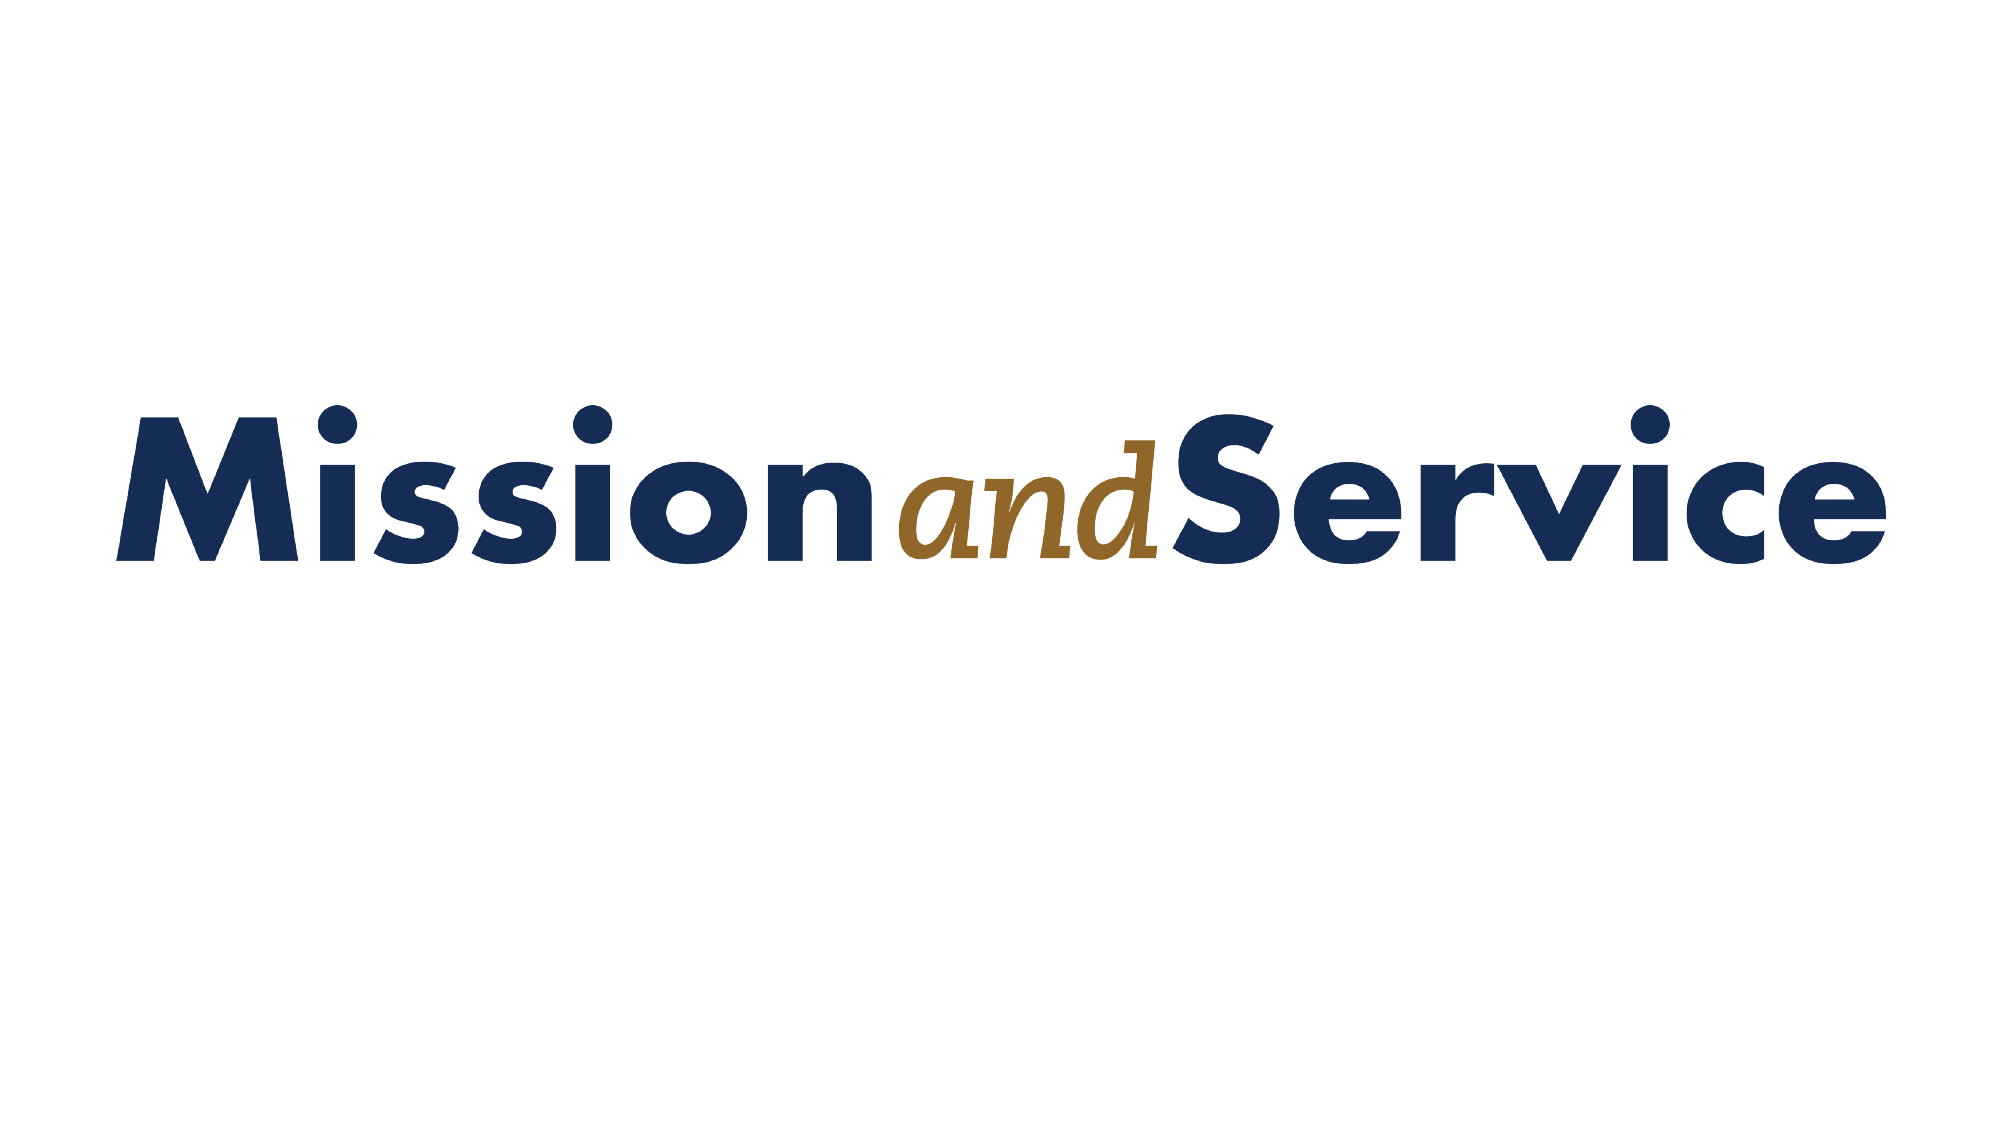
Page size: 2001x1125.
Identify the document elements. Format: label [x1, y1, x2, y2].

picture [116, 405, 1886, 564]
